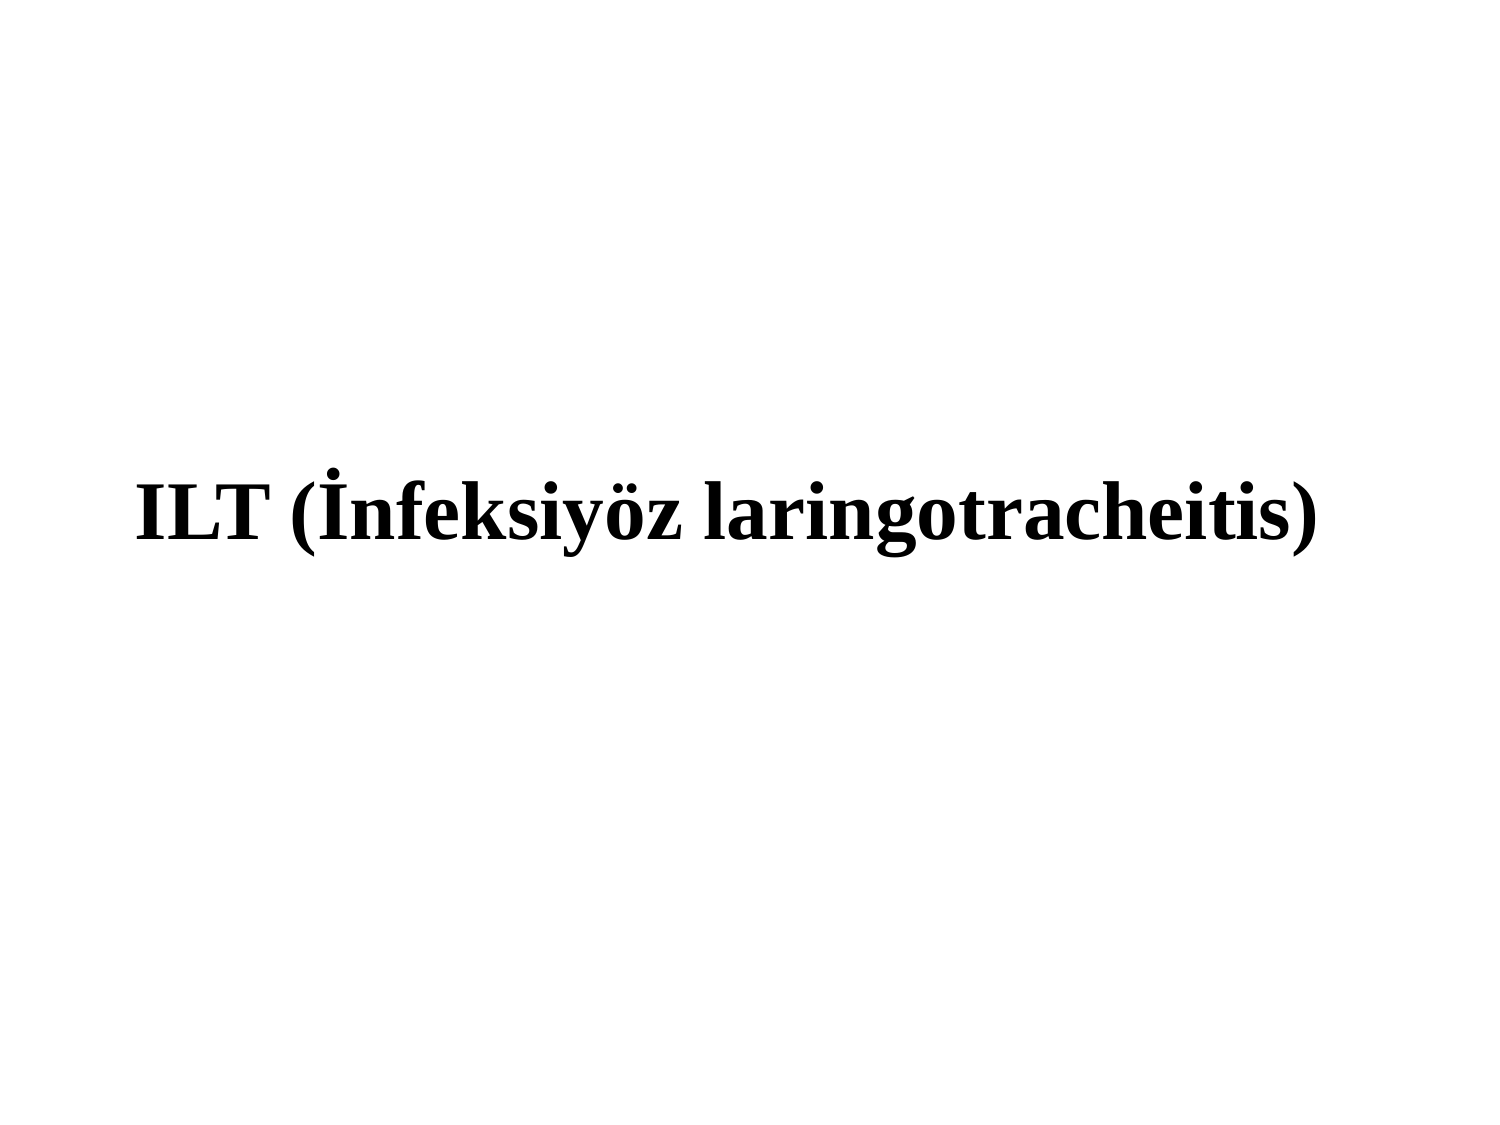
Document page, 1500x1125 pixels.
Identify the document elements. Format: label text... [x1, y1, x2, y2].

title ILT (İnfeksiyöz laringotracheitis) [24, 429, 1431, 583]
